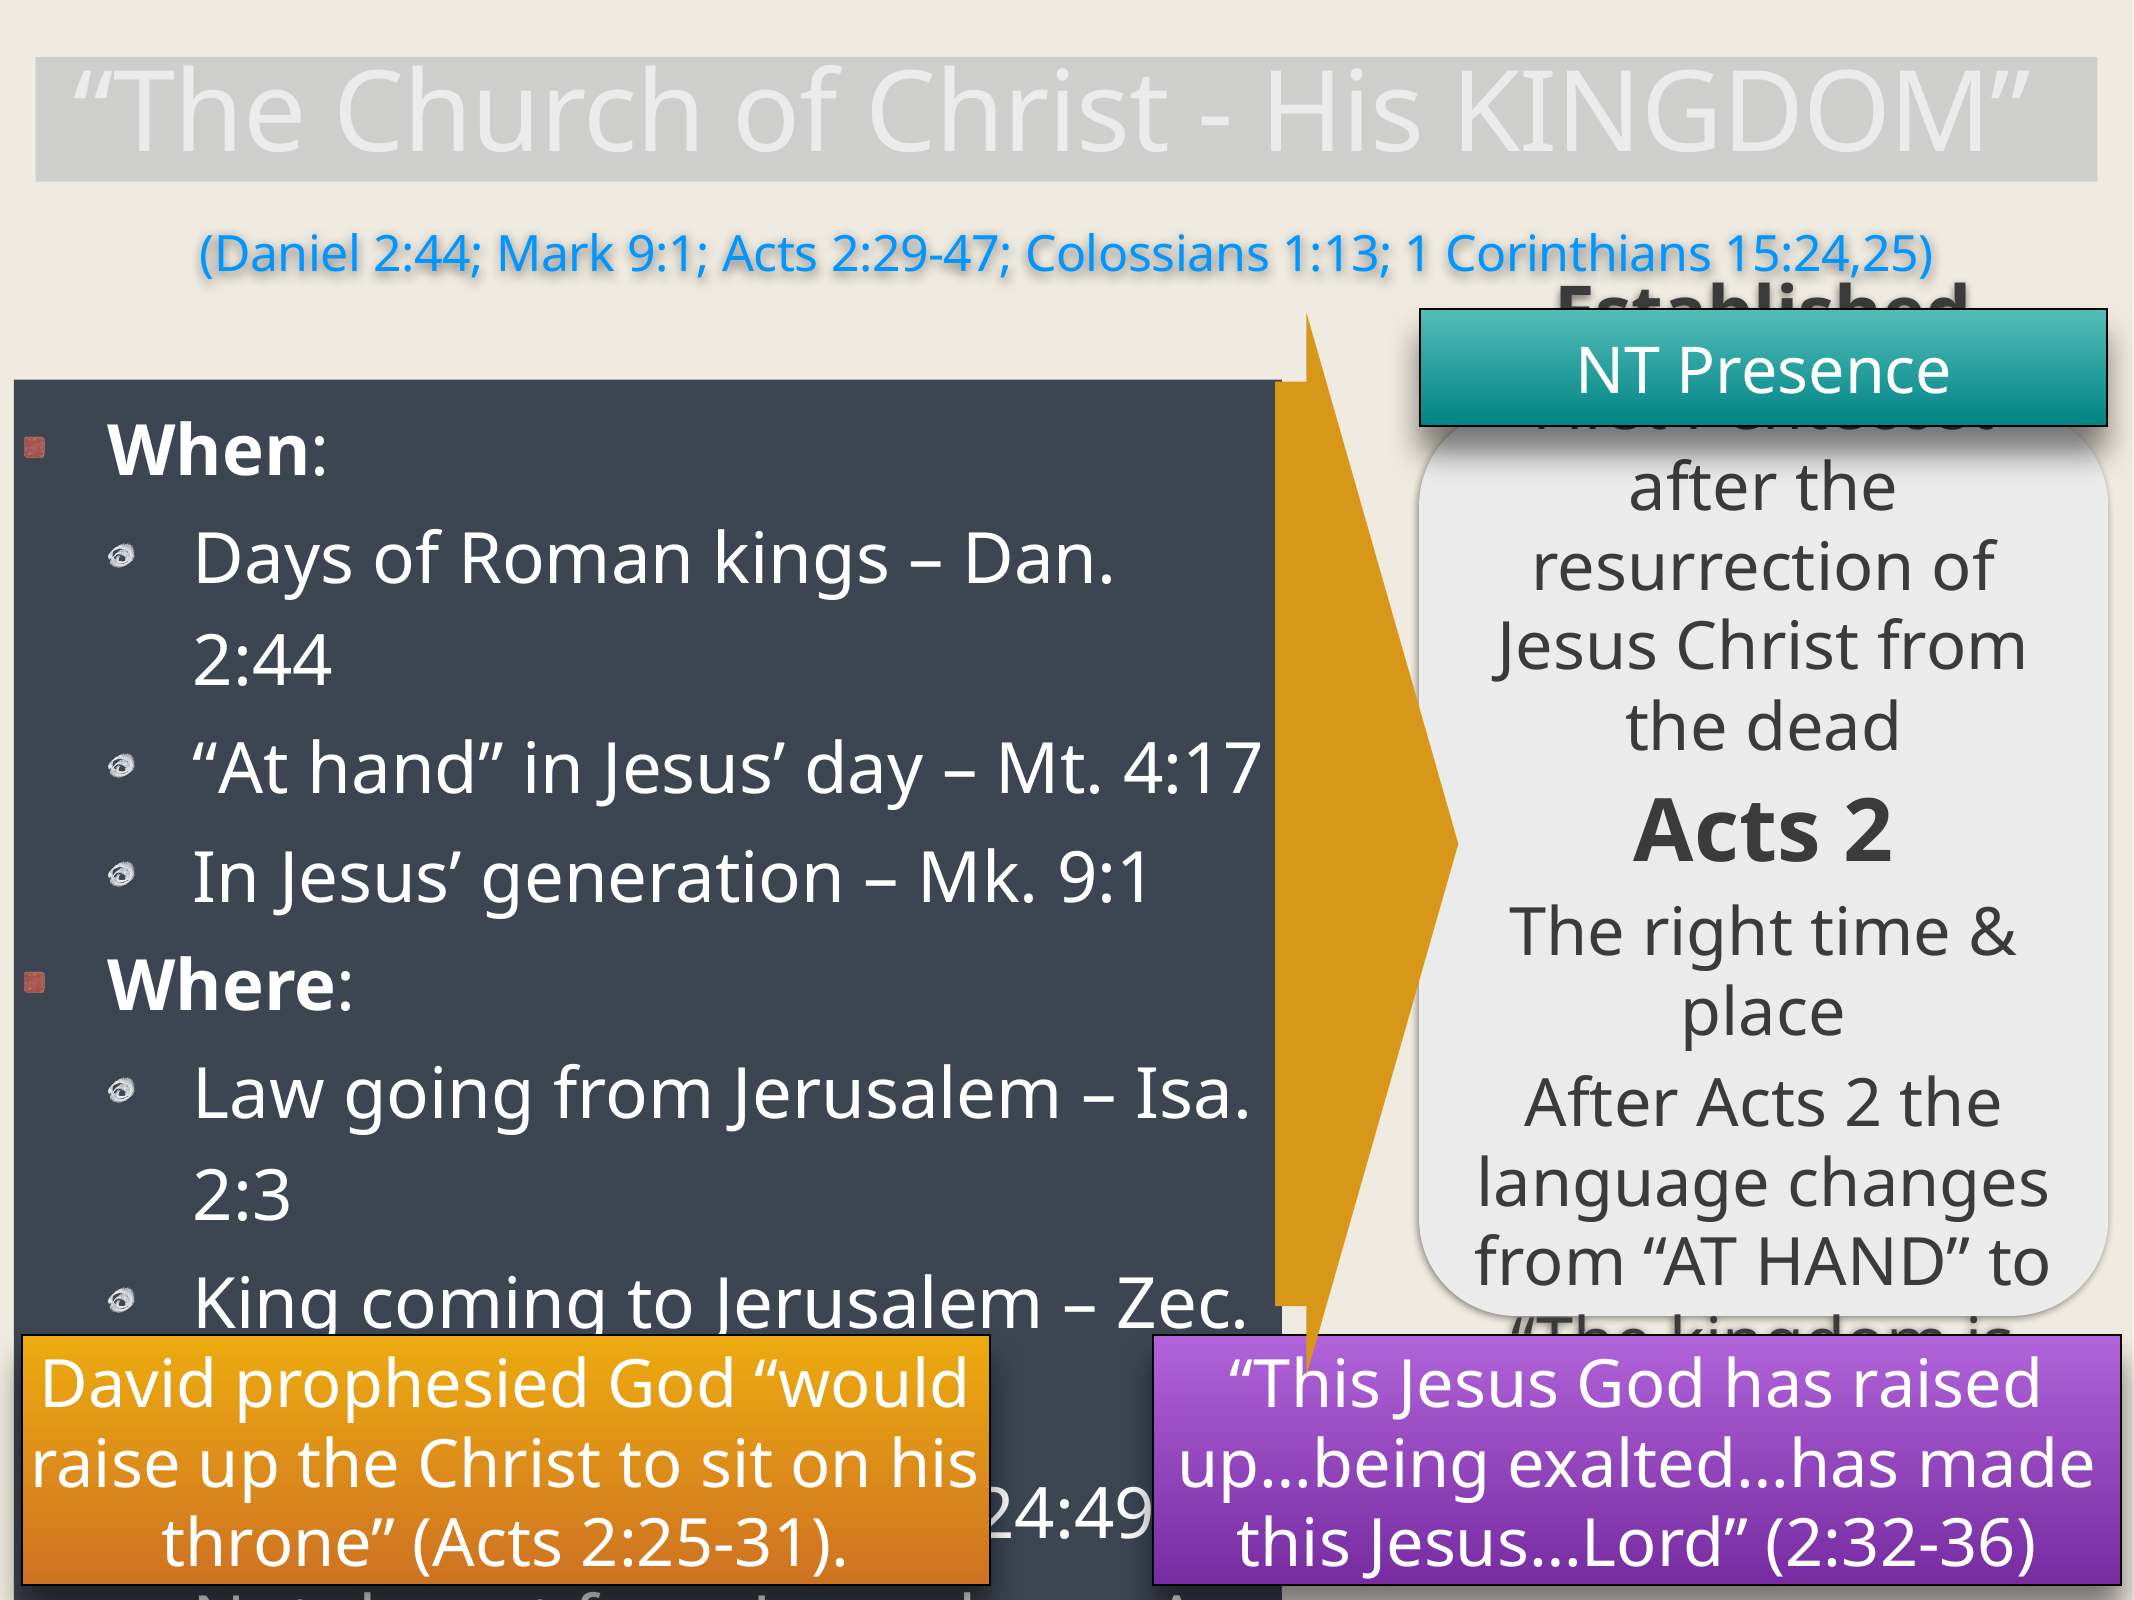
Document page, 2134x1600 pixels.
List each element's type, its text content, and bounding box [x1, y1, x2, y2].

picture [107, 543, 135, 568]
text_box NT Presence [1420, 309, 2108, 426]
text_box (Daniel 2:44; Mark 9:1; Acts 2:29-47; Colossians 1:13; 1 Corinthians 15:24,25) [191, 219, 1942, 291]
picture [22, 969, 47, 995]
picture [107, 753, 135, 778]
picture [107, 1077, 135, 1103]
text_box When: Days of Roman kings – Dan. 2:44 “At hand” in Jesus’ day – Mt. 4:17 In Jesus’ generation – Mk. 9:1 Where: Law going from Jerusalem – Isa. 2:3 King coming to Jerusalem – Zec. 9:9 Tarry in Jerusalem – Lk. 24:49 Not depart from Jerusalem – Ac. 1:4 [13, 379, 1282, 1600]
picture [107, 861, 135, 887]
picture [107, 1287, 135, 1313]
picture [22, 434, 47, 460]
text_box [1275, 312, 1459, 1376]
text_box “This Jesus God has raised up…being exalted…has made this Jesus…Lord” (2:32-36) [1152, 1335, 2122, 1586]
text_box David prophesied God “would raise up the Christ to sit on his throne” (Acts 2:25-31). [21, 1335, 990, 1586]
text_box “The Church of Christ - His KINGDOM” [35, 57, 2098, 182]
text_box Established First Pentecost after the resurrection of Jesus Christ from the dead Acts 2 The right time & place After Acts 2 the language changes from “AT HAND” to “The kingdom is preached” [1419, 472, 2109, 1316]
